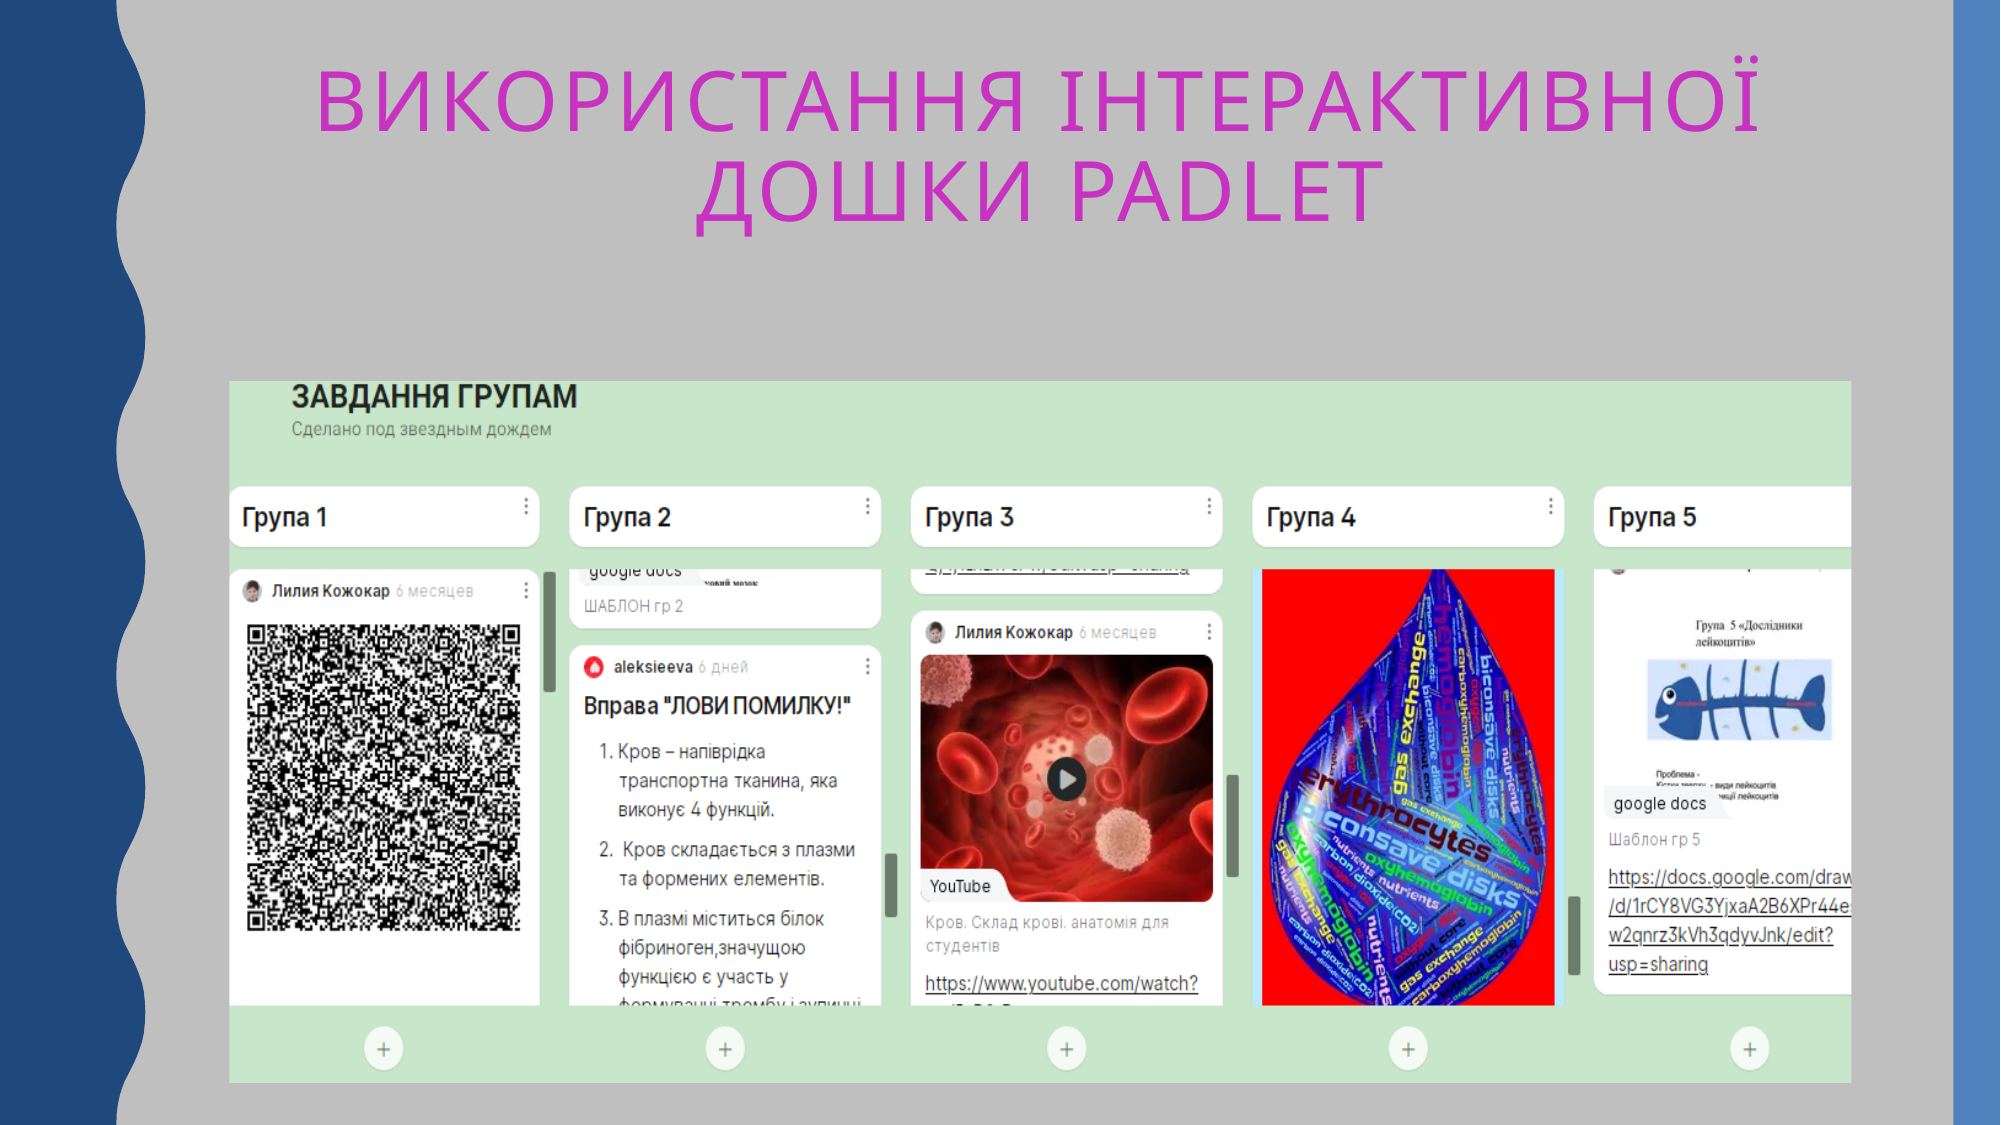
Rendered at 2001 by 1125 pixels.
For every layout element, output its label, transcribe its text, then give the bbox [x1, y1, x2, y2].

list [229, 381, 1852, 1083]
title Використання інтерактивної дошки Padlet [205, 52, 1875, 297]
